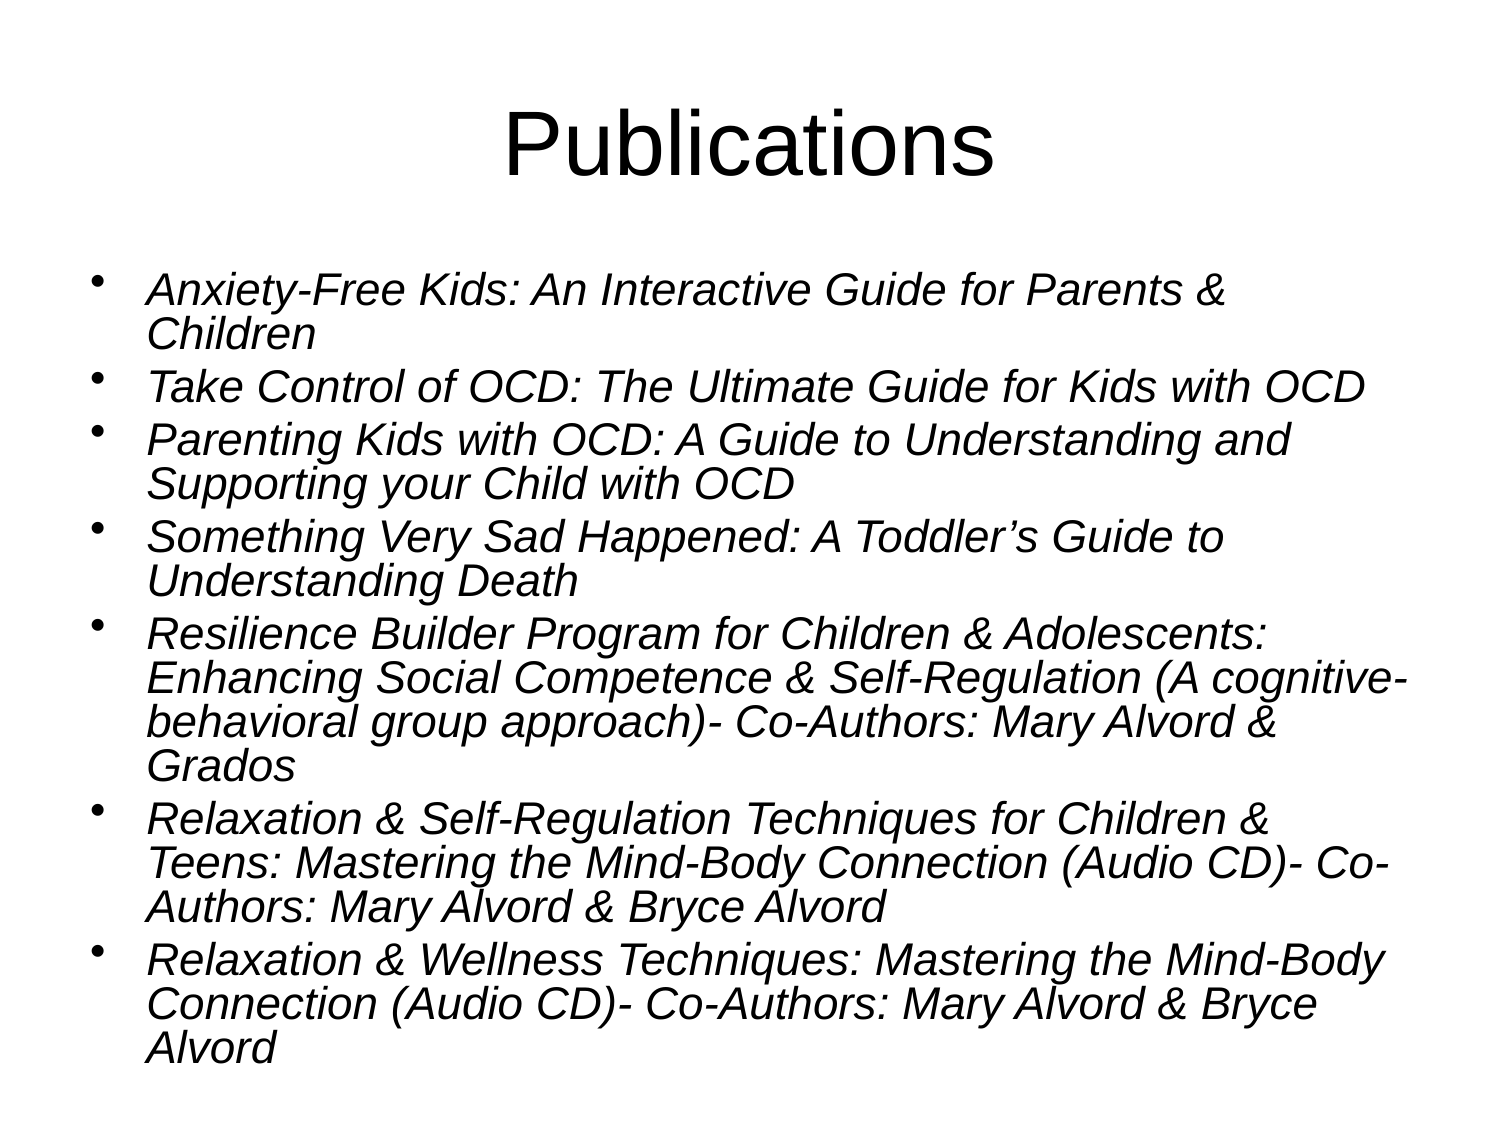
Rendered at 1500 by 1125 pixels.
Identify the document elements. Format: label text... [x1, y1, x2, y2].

title Publications [74, 44, 1426, 233]
list Anxiety-Free Kids: An Interactive Guide for Parents & Children Take Control of OCD: The Ultimate Guide for Kids with OCD Parenting Kids with OCD: A Guide to Understanding and Supporting your Child with OCD Something Very Sad Happened: A Toddler’s Guide to Understanding Death Resilience Builder Program for Children & Adolescents: Enhancing Social Competence & Self-Regulation (A cognitive-behavioral group approach)- Co-Authors: Mary Alvord & Grados Relaxation & Self-Regulation Techniques for Children & Teens: Mastering the Mind-Body Connection (Audio CD)- Co-Authors: Mary Alvord & Bryce Alvord Relaxation & Wellness Techniques: Mastering the Mind-Body Connection (Audio CD)- Co-Authors: Mary Alvord & Bryce Alvord [74, 262, 1426, 1006]
